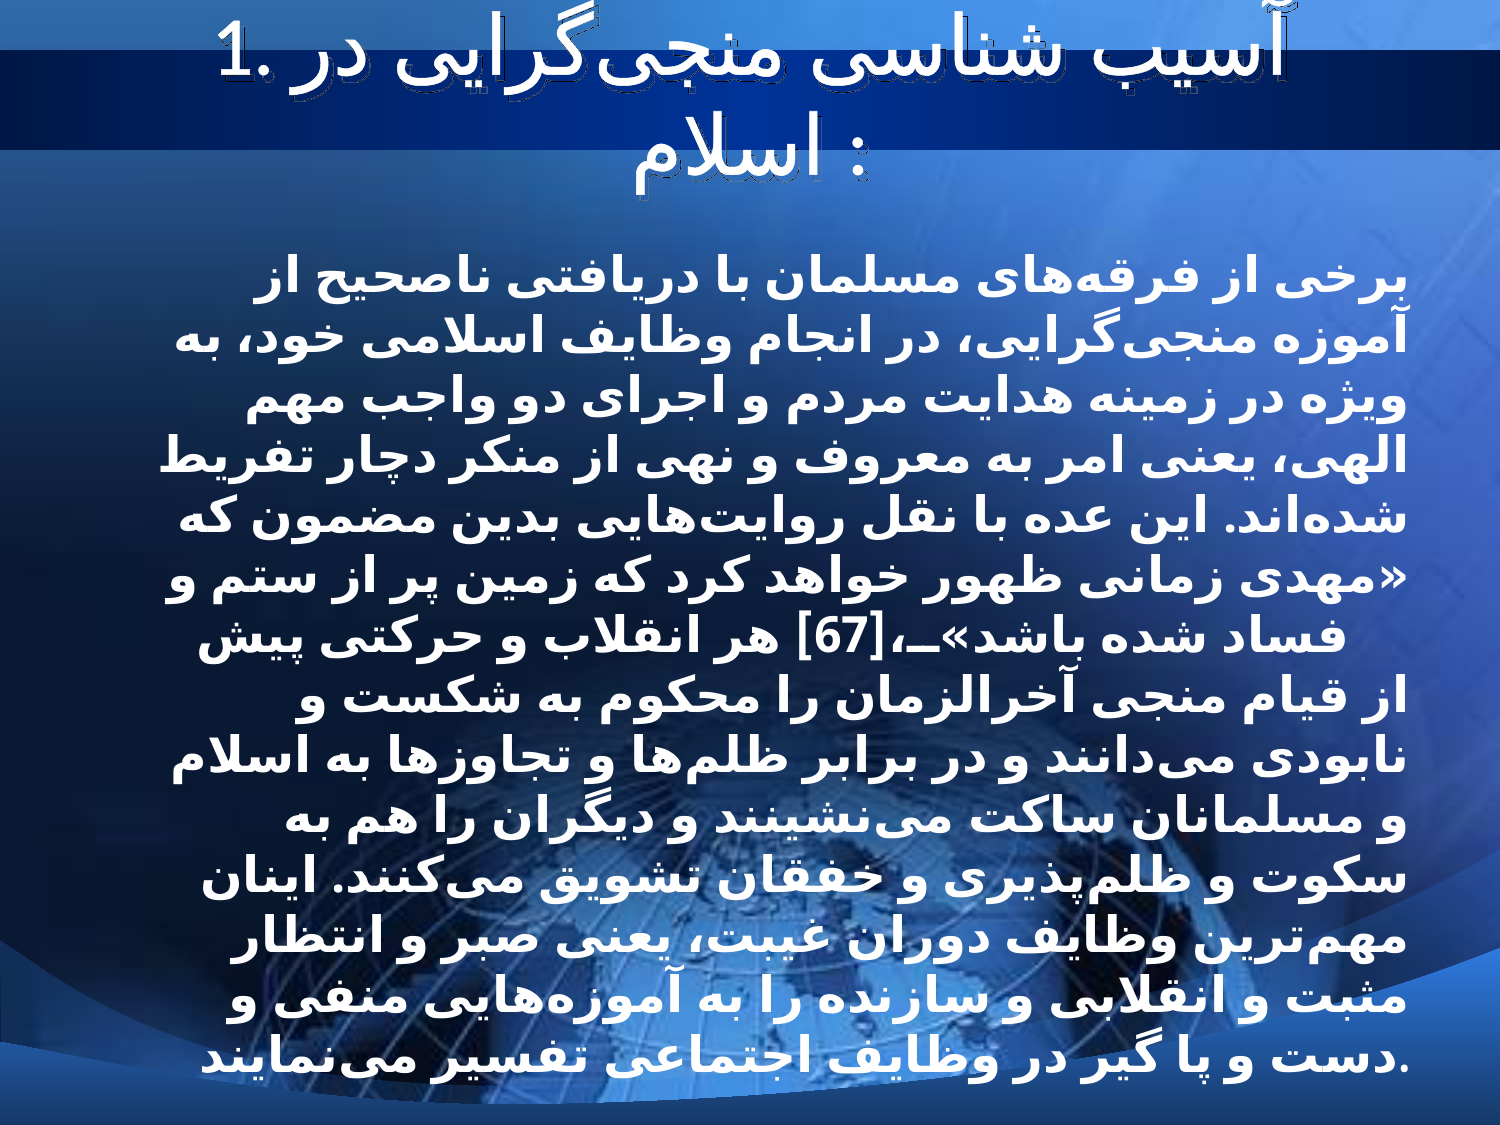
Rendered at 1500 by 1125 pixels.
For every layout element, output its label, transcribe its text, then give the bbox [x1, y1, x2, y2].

picture [0, 150, 1500, 1104]
list برخی از فرقه‌های مسلمان با دریافتی ناصحیح از آموزه منجی‌گرایی، در انجام وظایف اسلامی خود، به ویژه در زمینه هدایت مردم و اجرای دو واجب مهم الهی، یعنی امر به معروف و نهی از منكر دچار تفریط شده‌اند. این عده با نقل روایت‌هایی بدین مضمون كه «مهدی زمانی ظهور خواهد كرد كه زمین پر از ستم و فساد شده باشد»،[67] هر انقلاب و حركتی پیش از قیام منجی آخرالزمان را محكوم به شكست و نابودی می‌دانند و در برابر ظلم‌ها و تجاوزها به اسلام و مسلمانان ساكت می‌نشینند و دیگران را هم به سكوت و ظلم‌پذیری و خفقان تشویق می‌كنند. اینان مهم‌ترین وظایف دوران غیبت، یعنی صبر و انتظار مثبت و انقلابی و سازنده را به آموزه‌هایی منفی و دست و پا گیر در وظایف اجتماعی تفسیر می‌نمایند. [74, 174, 1426, 1006]
picture [0, 0, 1500, 50]
title 1. آسیب شناسی منجی‌گرایی در اسلام : [74, 44, 1426, 138]
